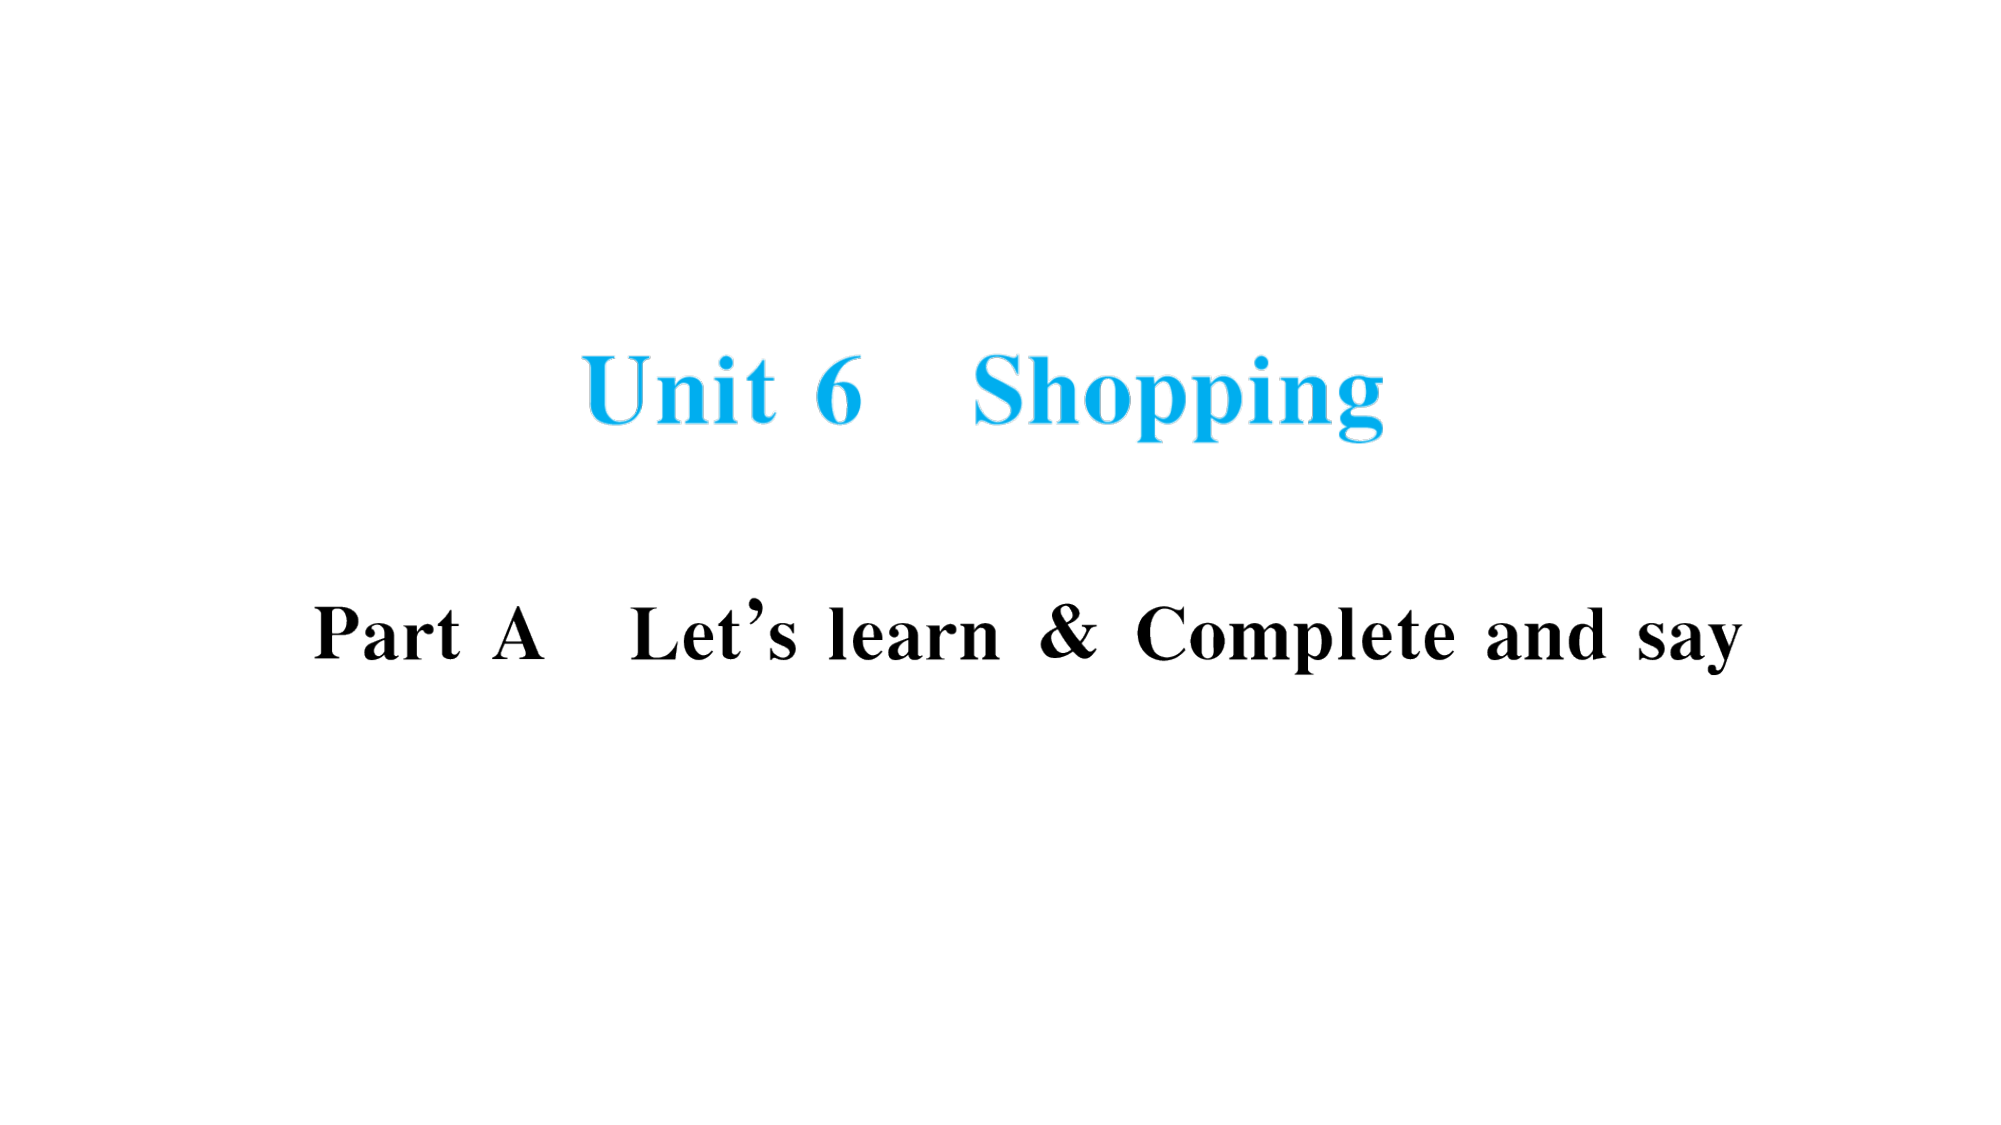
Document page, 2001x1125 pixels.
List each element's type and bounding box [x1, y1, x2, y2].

picture [308, 556, 1796, 748]
picture [415, 302, 1634, 467]
